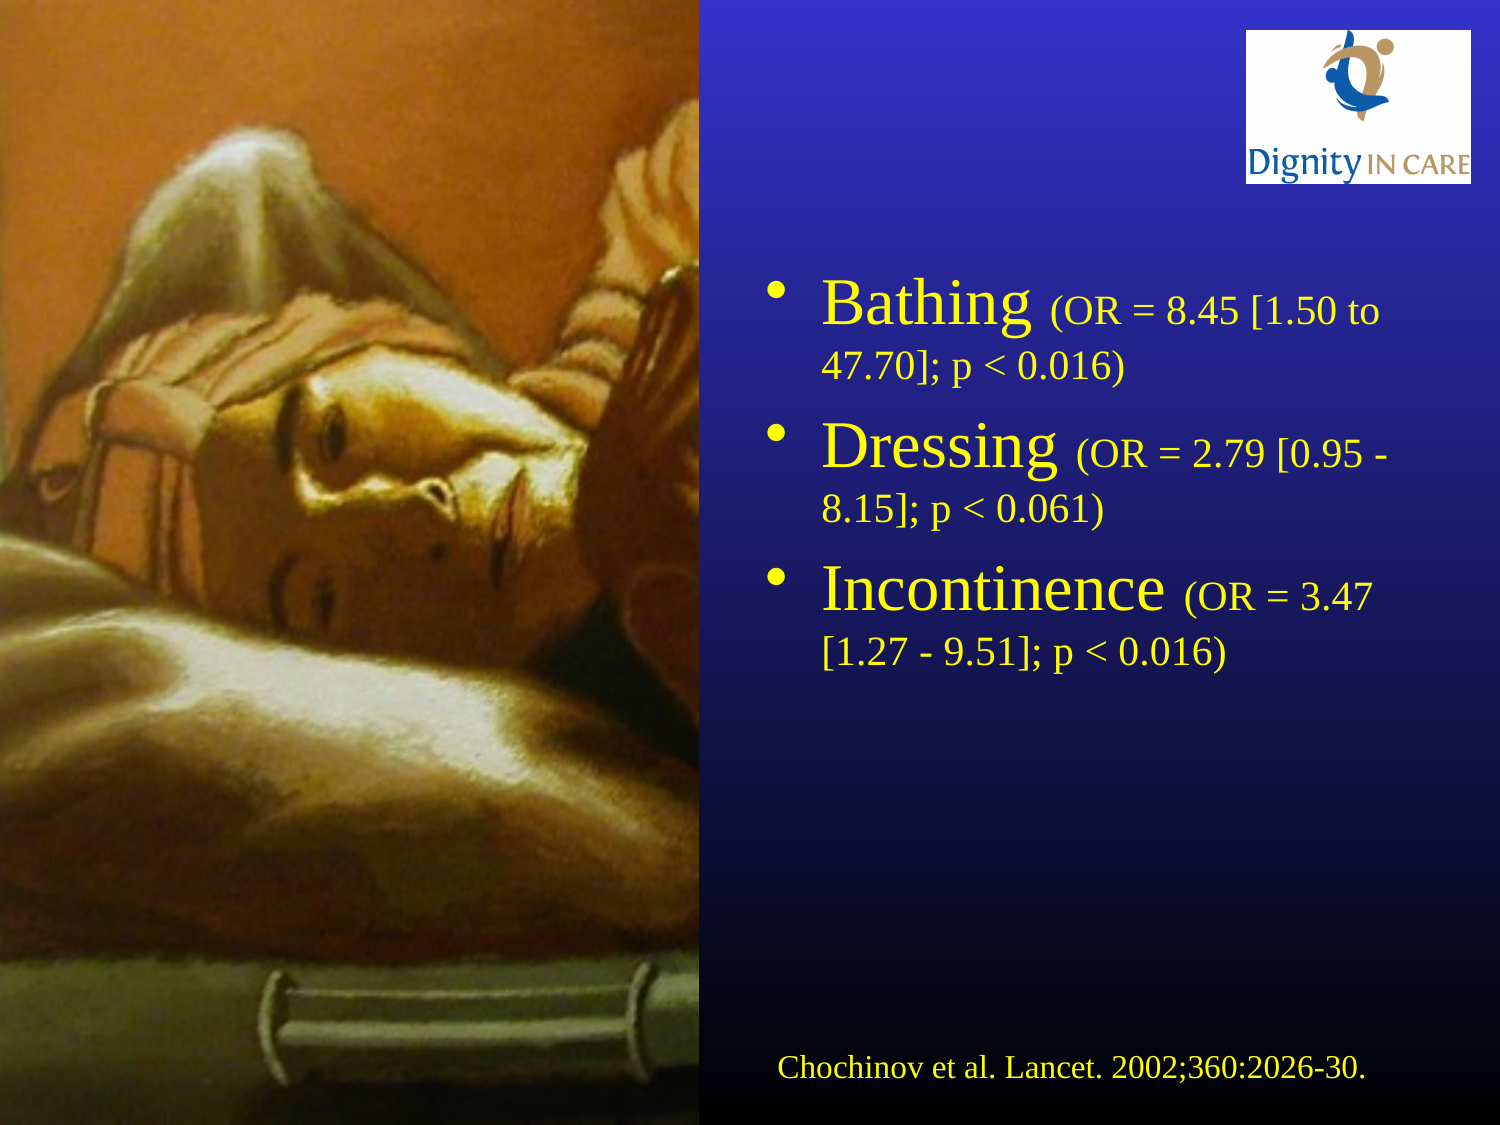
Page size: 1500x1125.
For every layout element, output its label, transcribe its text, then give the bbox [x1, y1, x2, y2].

text_box Chochinov et al. Lancet. 2002;360:2026‐30. [762, 1037, 1438, 1093]
picture [0, 0, 699, 1125]
picture [1245, 30, 1471, 184]
list Bathing (OR = 8.45 [1.50 to 47.70]; p < 0.016) Dressing (OR = 2.79 [0.95 - 8.15]; p < 0.061) Incontinence (OR = 3.47 [1.27 - 9.51]; p < 0.016) [750, 249, 1413, 775]
